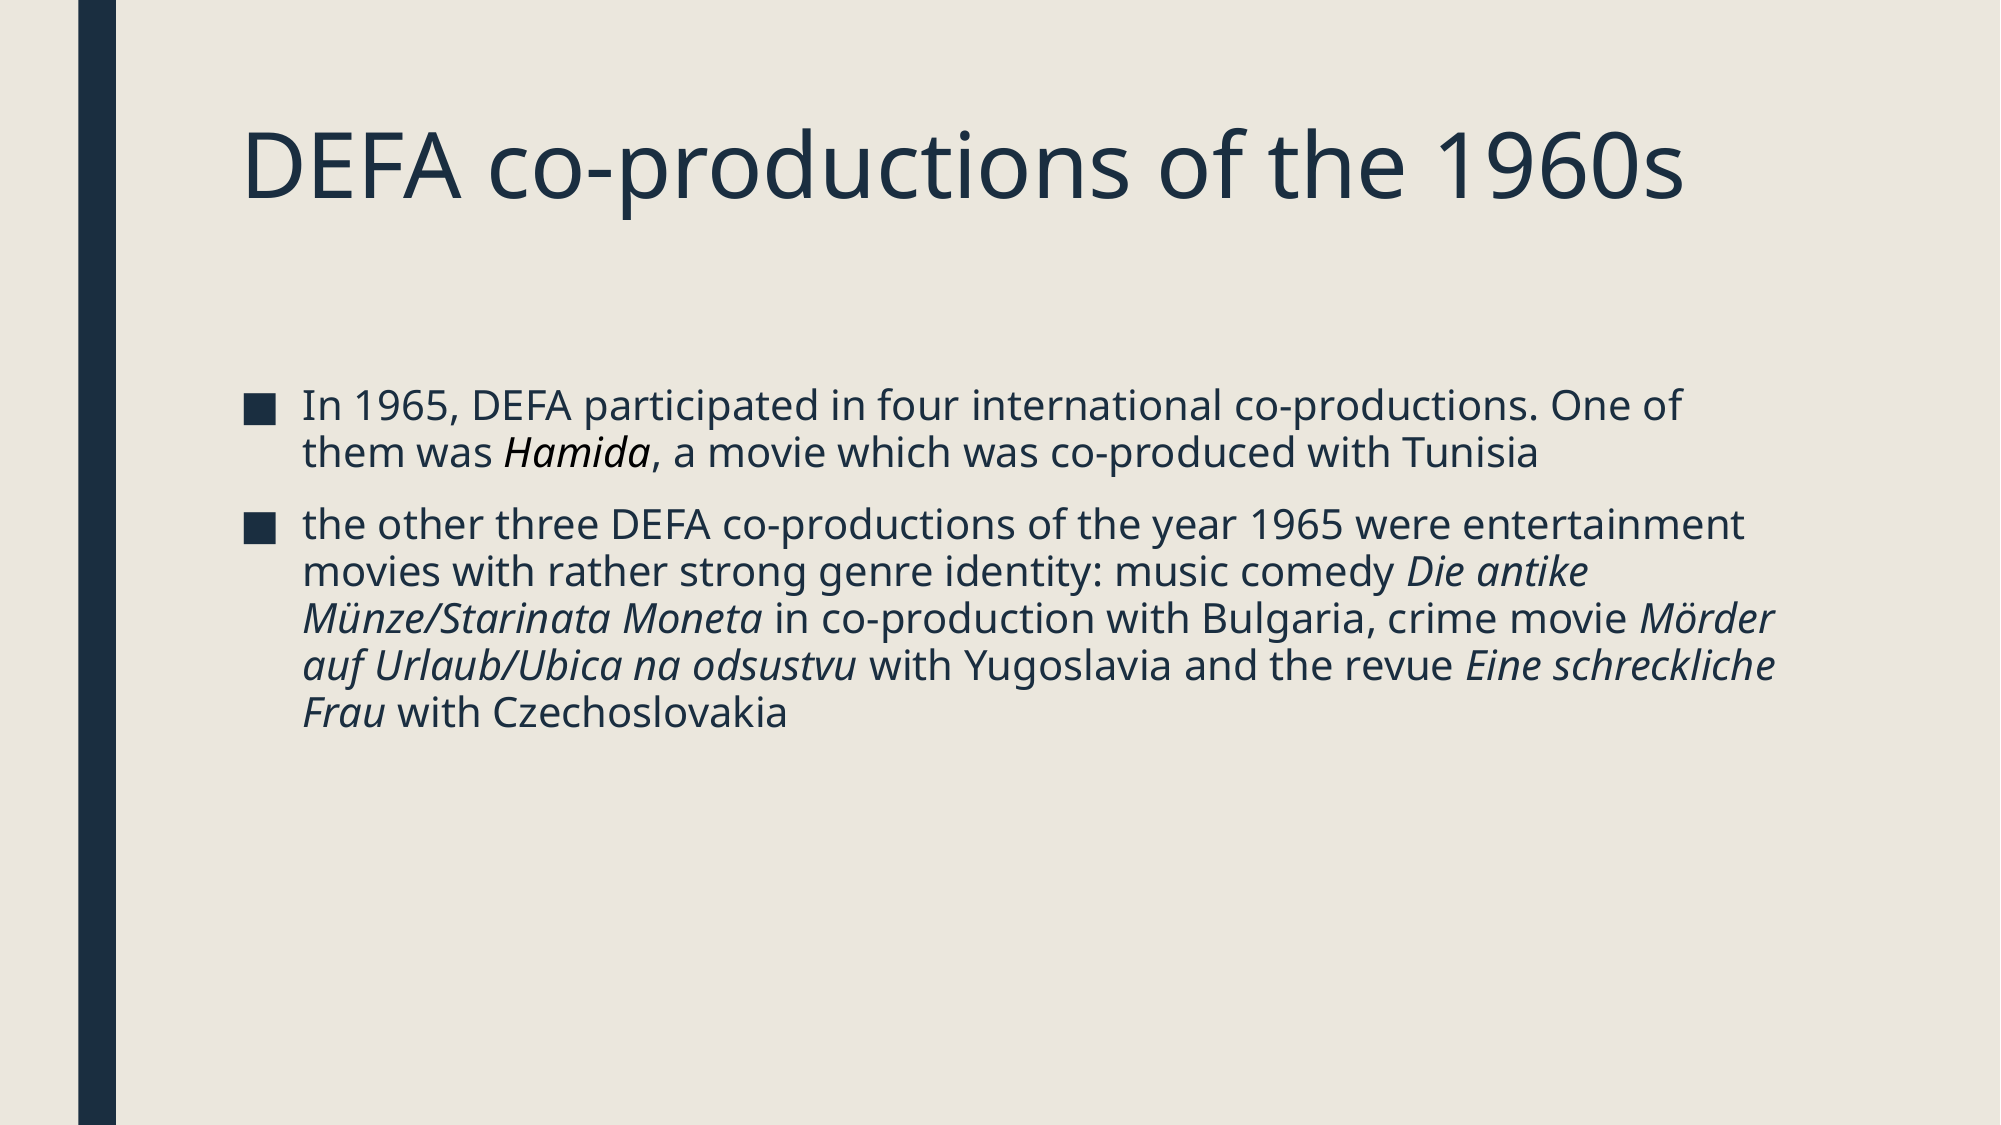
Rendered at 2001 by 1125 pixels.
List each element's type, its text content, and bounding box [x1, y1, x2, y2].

title DEFA co-productions of the 1960s [225, 112, 1800, 357]
list In 1965, DEFA participated in four international co-productions. One of them was Hamida, a movie which was co-produced with Tunisia the other three DEFA co-productions of the year 1965 were entertainment movies with rather strong genre identity: music comedy Die antike Münze/Starinata Moneta in co-production with Bulgaria, crime movie Mörder auf Urlaub/Ubica na odsustvu with Yugoslavia and the revue Eine schreckliche Frau with Czechoslovakia [225, 375, 1800, 963]
